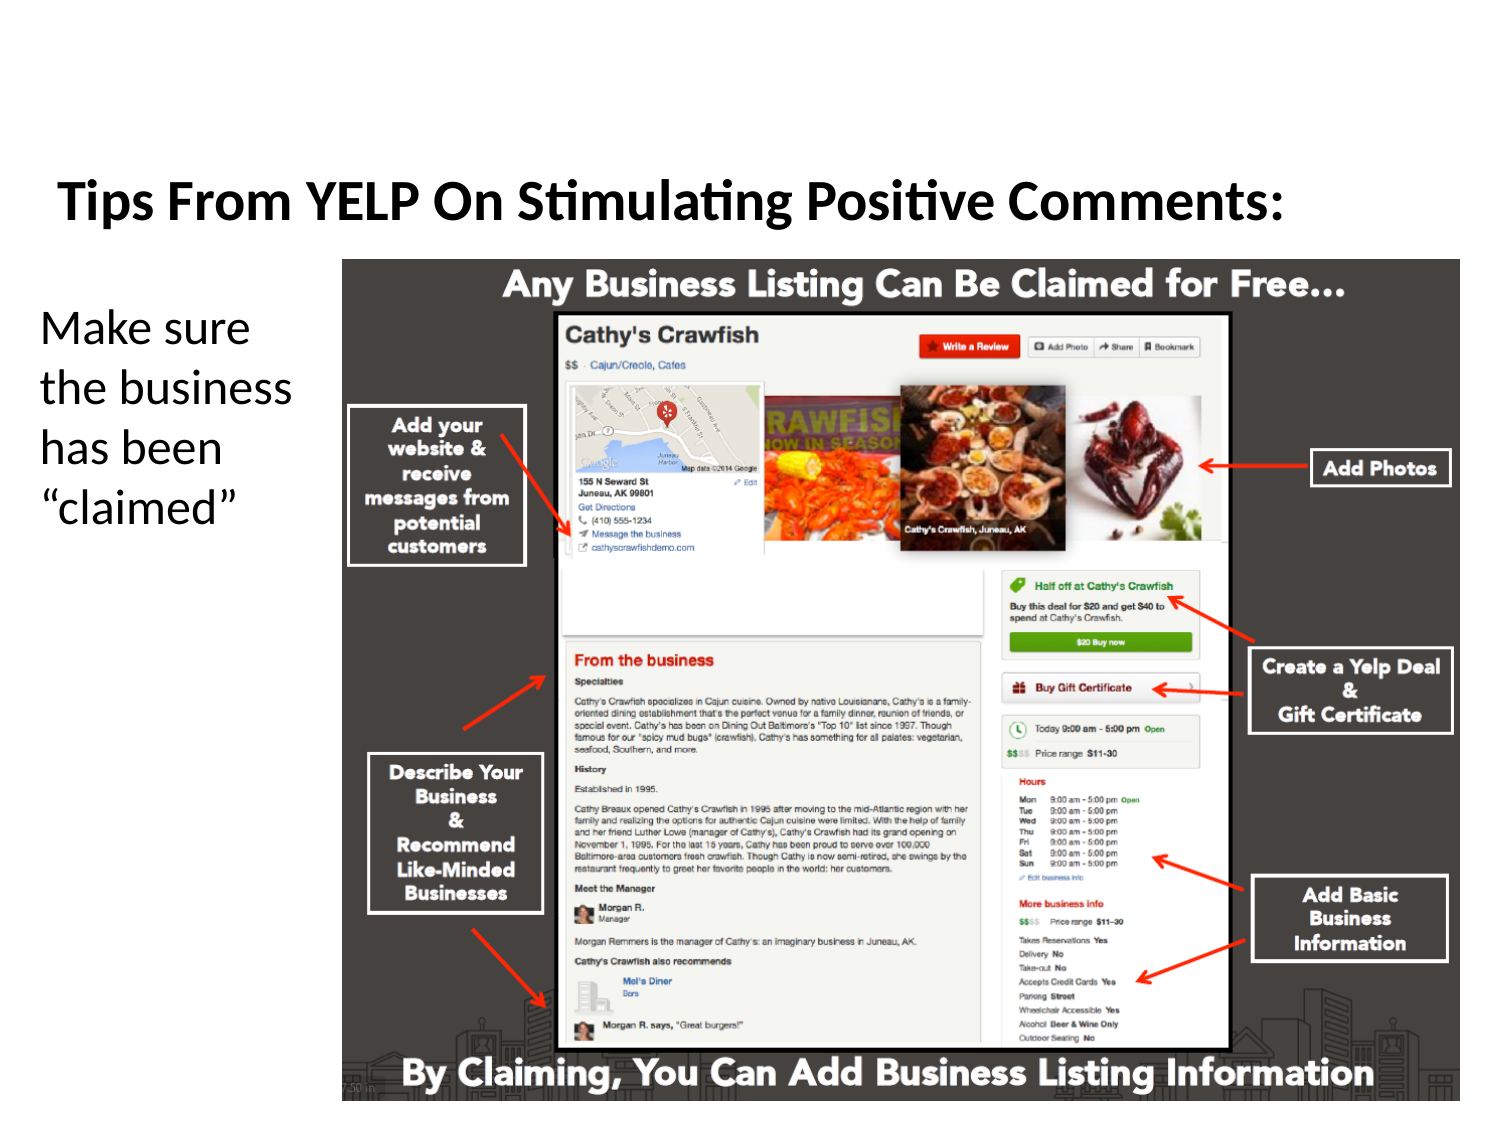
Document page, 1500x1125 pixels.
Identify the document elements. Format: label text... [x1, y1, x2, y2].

picture [342, 258, 1460, 1101]
text_box Tips From YELP On Stimulating Positive Comments: [42, 154, 1479, 240]
text_box Make sure the business has been “claimed” [24, 286, 312, 542]
